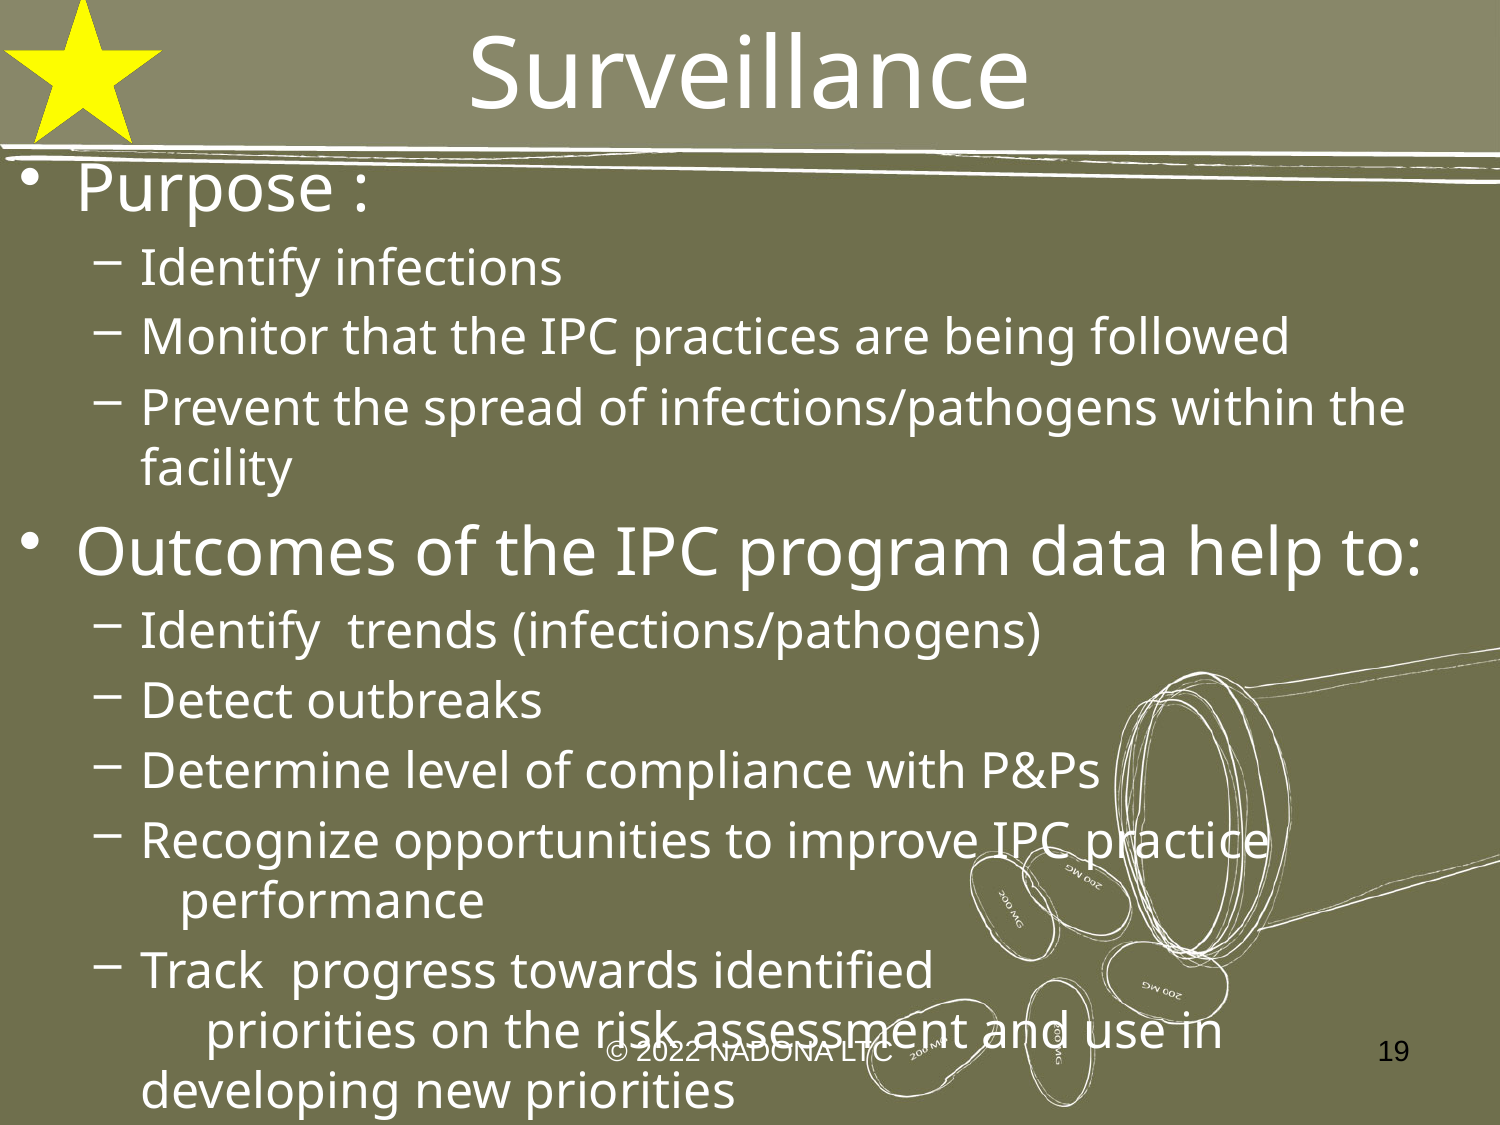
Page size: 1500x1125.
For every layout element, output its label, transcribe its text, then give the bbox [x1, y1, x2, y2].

title Surveillance [163, 0, 1500, 137]
list Purpose : Identify infections Monitor that the IPC practices are being followed Prevent the spread of infections/pathogens within the facility Outcomes of the IPC program data help to: Identify trends (infections/pathogens) Detect outbreaks Determine level of compliance with P&Ps Recognize opportunities to improve IPC practice performance Track progress towards identified priorities on the risk assessment and use in developing new priorities [3, 137, 1500, 880]
footer © 2022 NADONA LTC [512, 1024, 988, 1103]
slide_number 19 [1074, 1024, 1425, 1103]
picture [0, 0, 1500, 1125]
